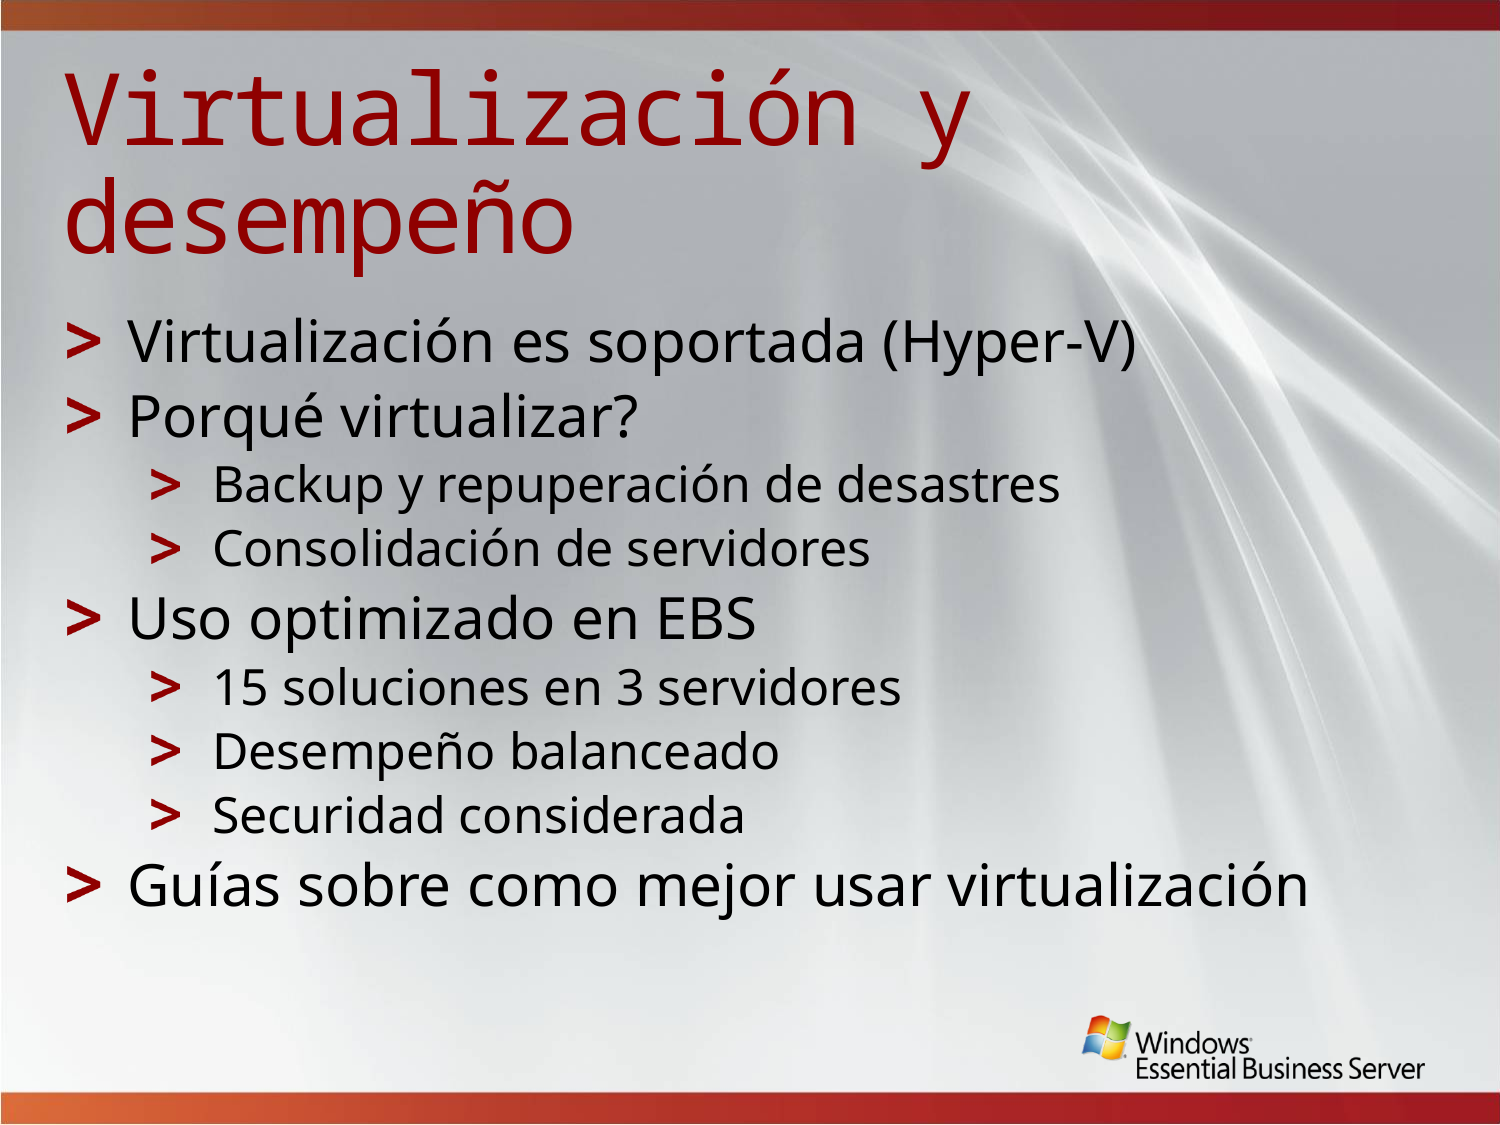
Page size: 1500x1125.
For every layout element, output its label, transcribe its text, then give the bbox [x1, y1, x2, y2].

title Virtualización y desempeño [62, 59, 1438, 169]
picture [0, 0, 1500, 1125]
list Virtualización es soportada (Hyper-V) Porqué virtualizar? Backup y repuperación de desastres Consolidación de servidores Uso optimizado en EBS 15 soluciones en 3 servidores Desempeño balanceado Securidad considerada Guías sobre como mejor usar virtualización [62, 312, 1438, 943]
